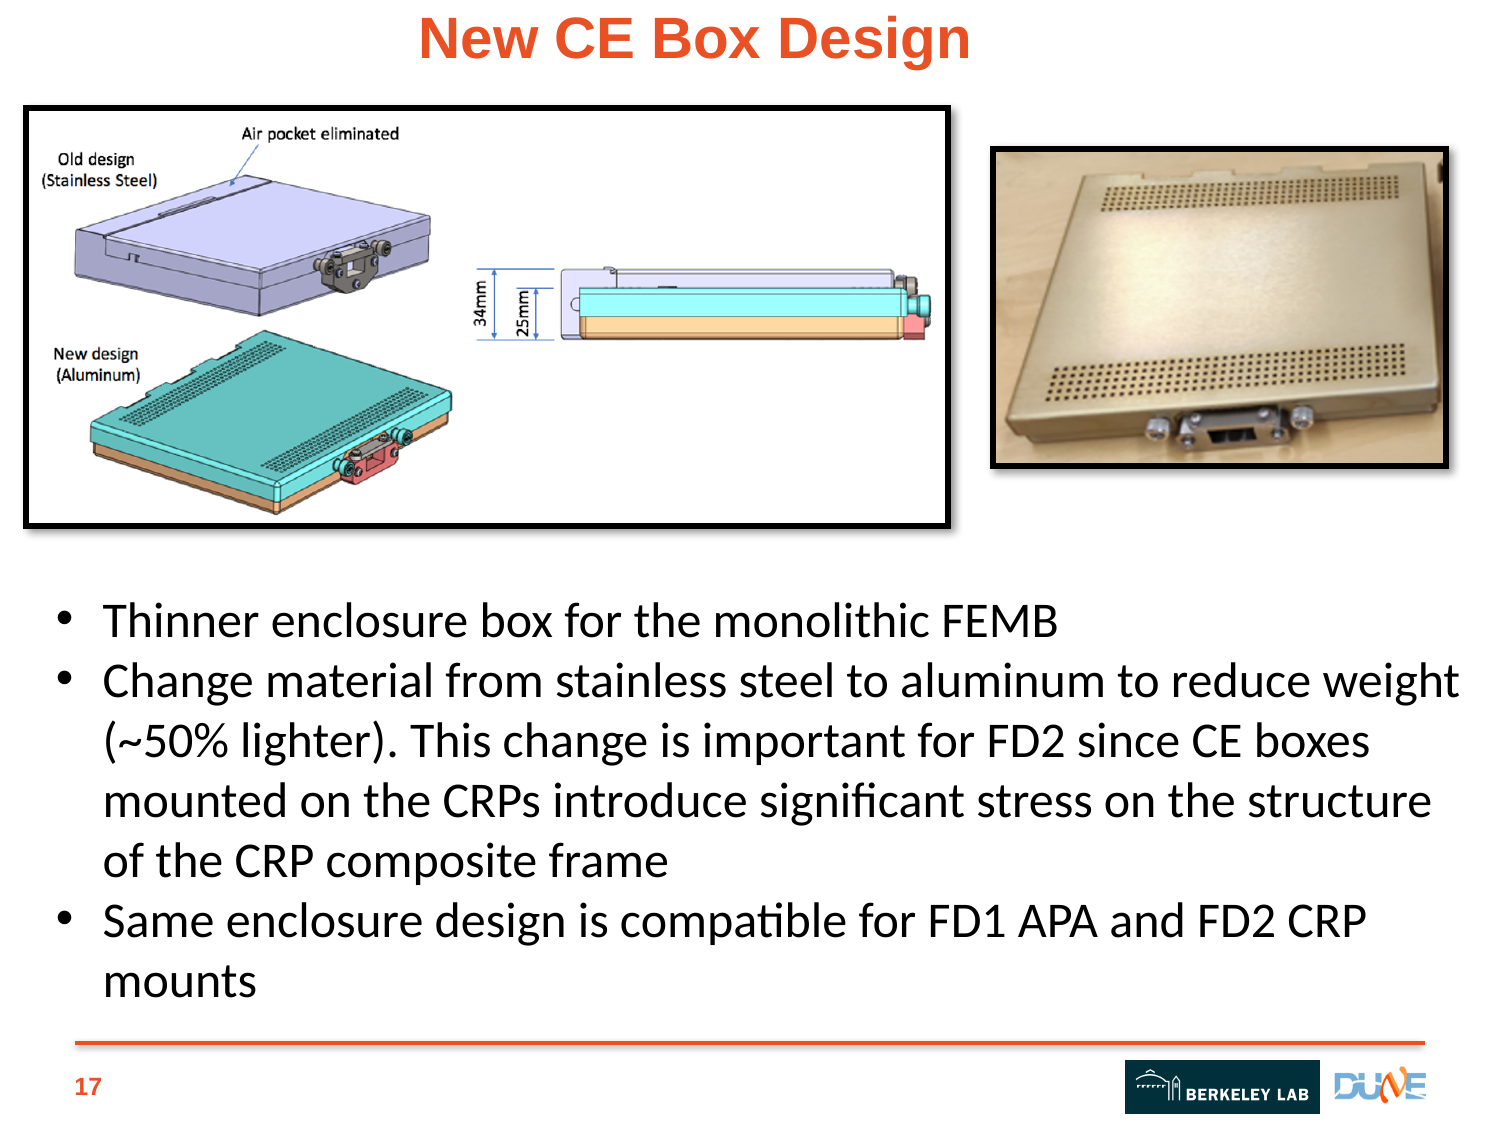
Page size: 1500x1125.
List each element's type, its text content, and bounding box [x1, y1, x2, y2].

picture [1278, 1089, 1285, 1100]
picture [1262, 1089, 1267, 1100]
picture [1288, 1089, 1296, 1100]
picture [1209, 1089, 1217, 1100]
picture [1221, 1089, 1229, 1100]
picture [995, 151, 1444, 464]
picture [1243, 1089, 1249, 1100]
picture [28, 111, 946, 524]
picture [1173, 1081, 1180, 1100]
picture [1300, 1089, 1308, 1100]
slide_number 17 [74, 1075, 145, 1101]
title New CE Box Design [418, 0, 1002, 107]
picture [1199, 1089, 1206, 1100]
picture [1187, 1089, 1195, 1100]
picture [1333, 1075, 1427, 1104]
text_box Thinner enclosure box for the monolithic FEMB Change material from stainless steel to aluminum to reduce weight (~50% lighter). This change is important for FD2 since CE boxes mounted on the CRPs introduce significant stress on the structure of the CRP composite frame Same enclosure design is compatible for FD1 APA and FD2 CRP mounts [41, 580, 1486, 1075]
picture [1252, 1089, 1259, 1100]
picture [1232, 1089, 1239, 1100]
